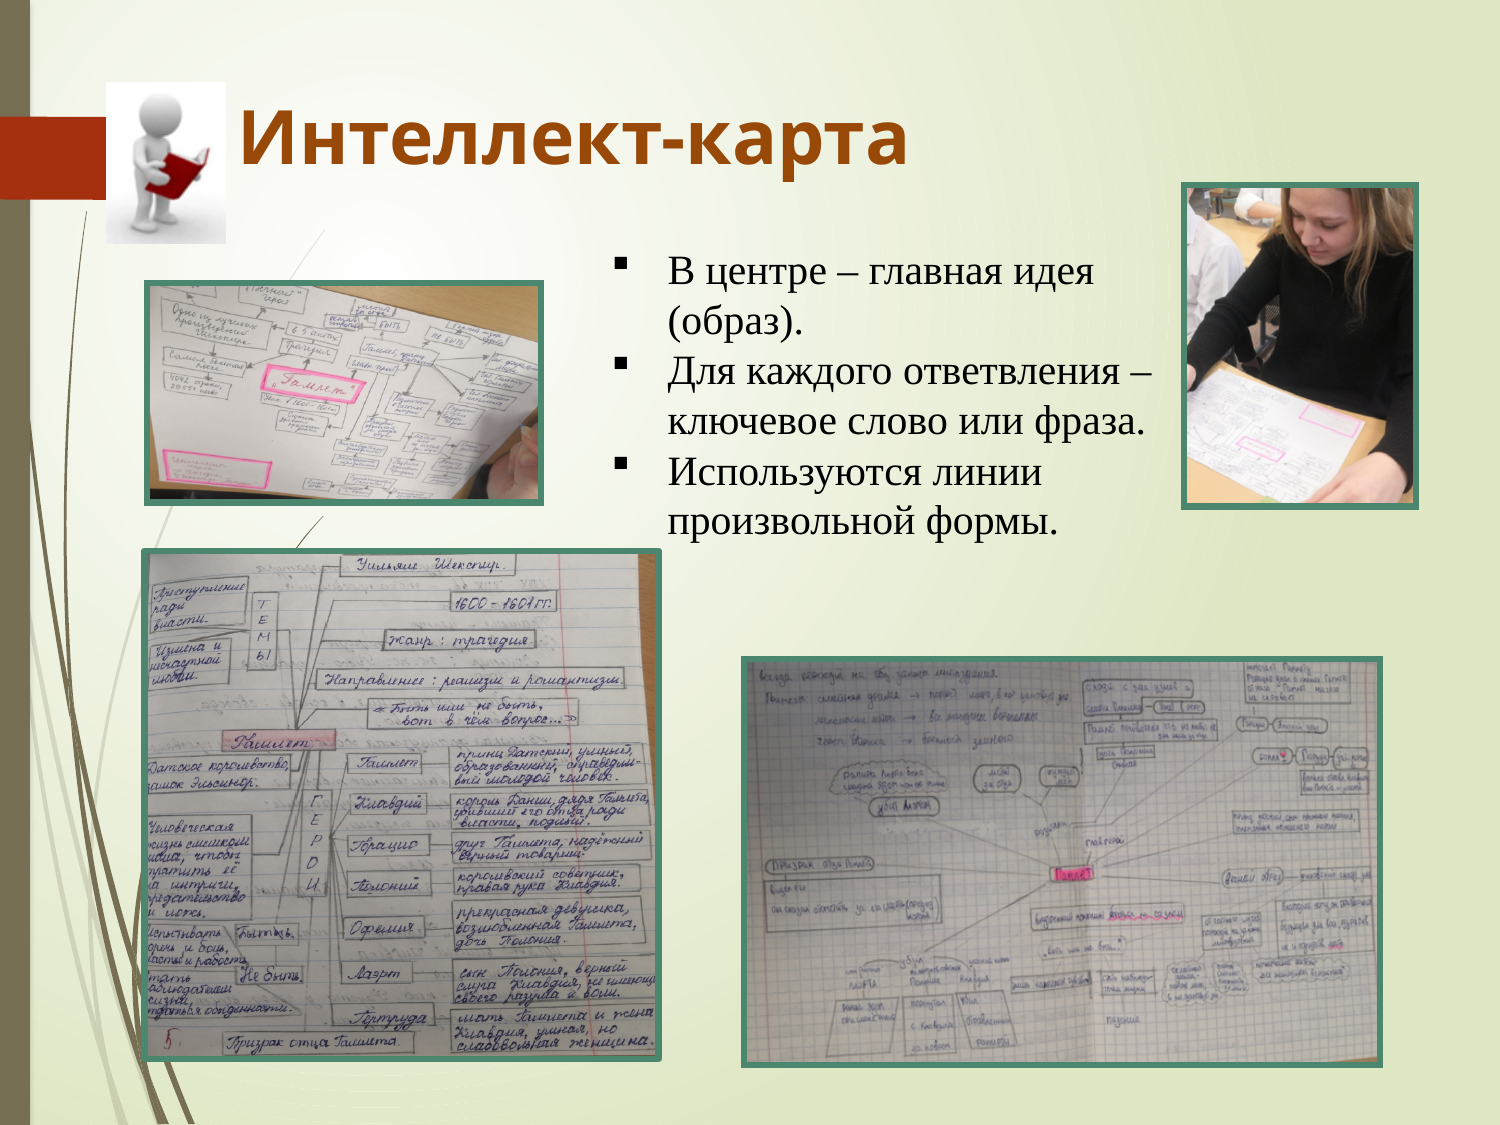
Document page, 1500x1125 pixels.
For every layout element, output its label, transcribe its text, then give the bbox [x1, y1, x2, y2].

text_box Интеллект-карта [226, 82, 926, 188]
picture [147, 553, 656, 1057]
picture [1186, 188, 1413, 504]
picture [106, 82, 226, 244]
picture [746, 661, 1378, 1062]
text_box В центре – главная идея (образ). Для каждого ответвления – ключевое слово или фраза. Используются линии произвольной формы. [596, 235, 1188, 551]
picture [149, 285, 539, 500]
